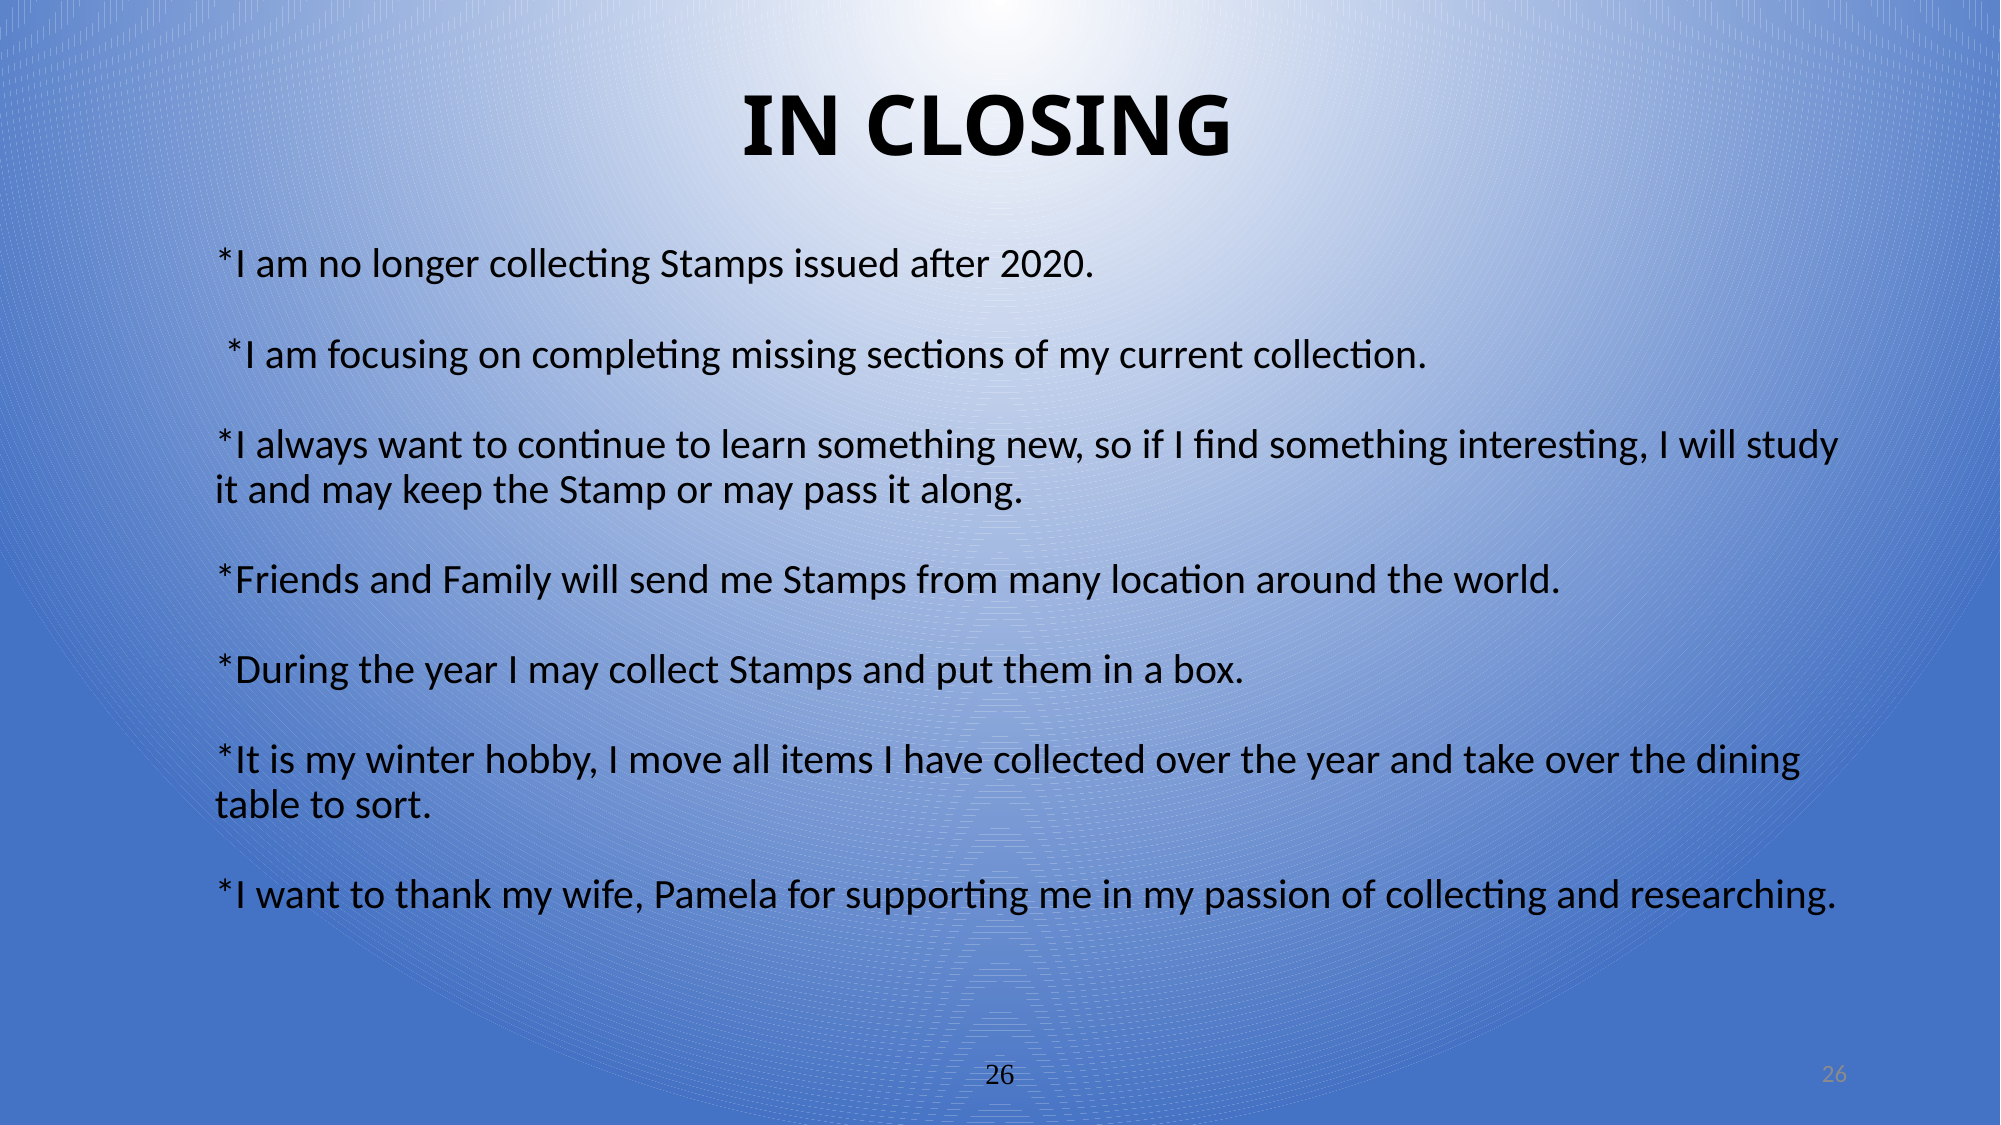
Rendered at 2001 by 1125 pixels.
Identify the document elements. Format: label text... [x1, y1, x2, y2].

footer 26 [662, 1042, 1338, 1103]
list *I am no longer collecting Stamps issued after 2020. *I am focusing on completing missing sections of my current collection. *I always want to continue to learn something new, so if I find something interesting, I will study it and may keep the Stamp or may pass it along. *Friends and Family will send me Stamps from many location around the world. *During the year I may collect Stamps and put them in a box. *It is my winter hobby, I move all items I have collected over the year and take over the dining table to sort. *I want to thank my wife, Pamela for supporting me in my passion of collecting and researching. [137, 234, 1863, 1014]
slide_number 26 [1412, 1042, 1863, 1103]
title IN CLOSING [137, 59, 1863, 197]
